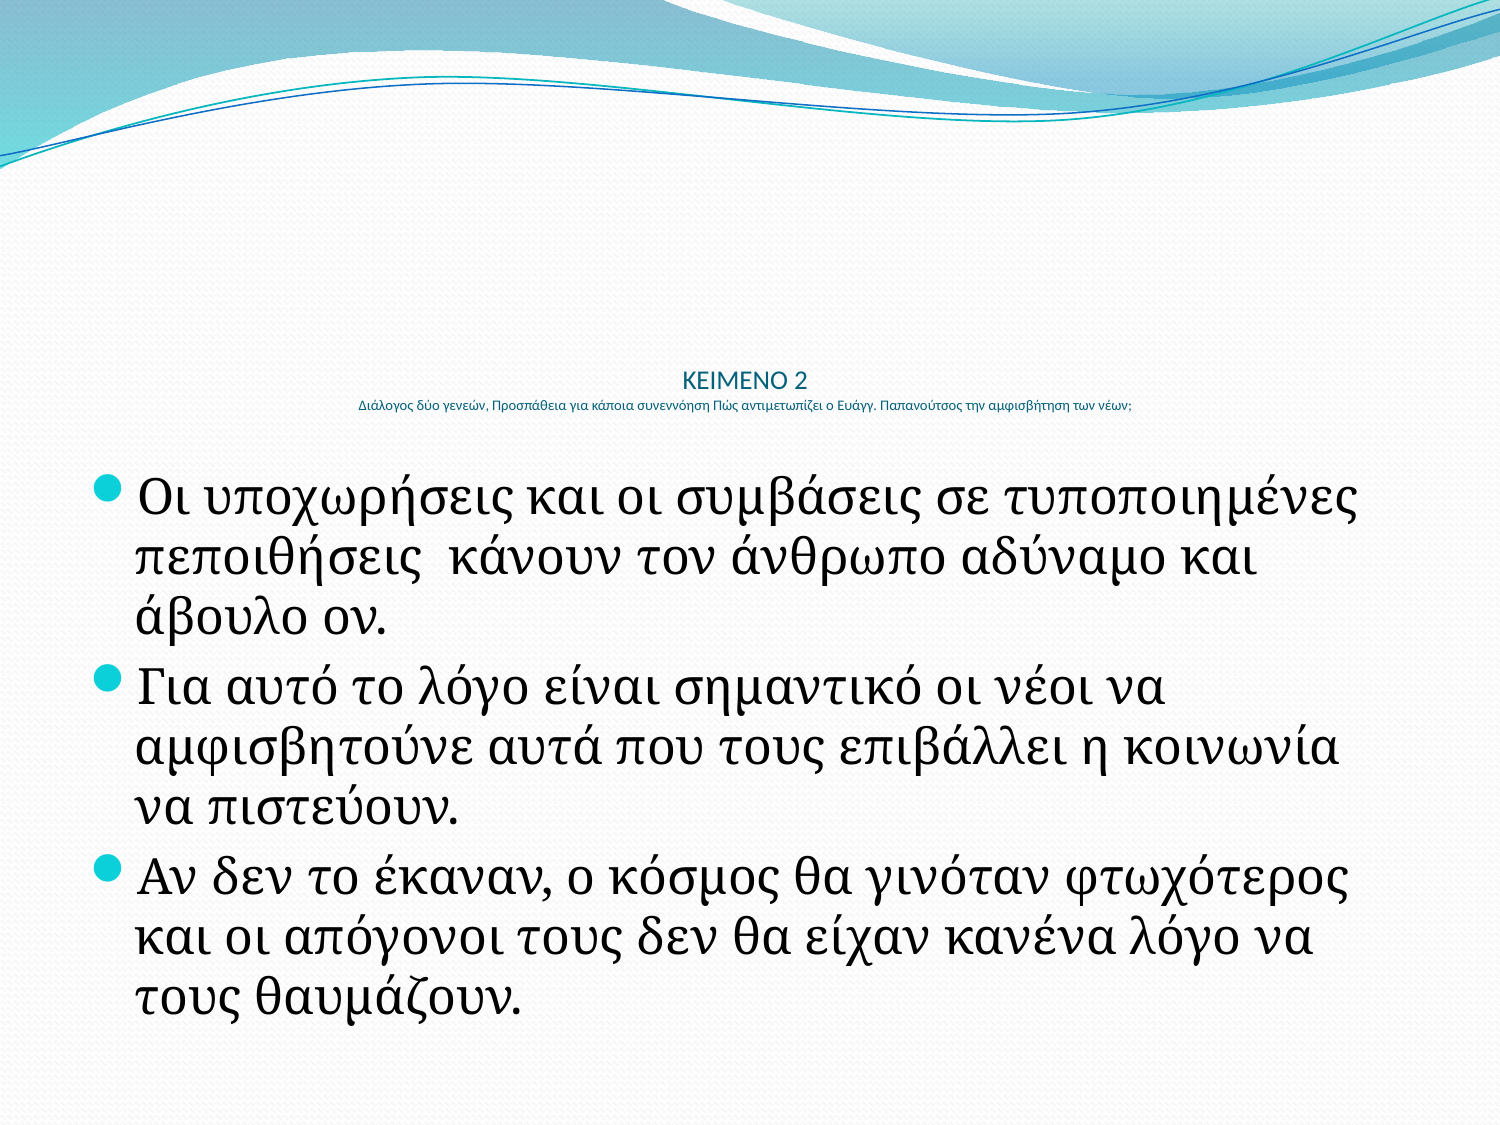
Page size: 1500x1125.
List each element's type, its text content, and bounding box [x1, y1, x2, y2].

list Οι υποχωρήσεις και οι συμβάσεις σε τυποποιημένες πεποιθήσεις κάνουν τον άνθρωπο αδύναμο και άβουλο ον. Για αυτό το λόγο είναι σημαντικό οι νέοι να αμφισβητούνε αυτά που τους επιβάλλει η κοινωνία να πιστεύουν. Αν δεν το έκαναν, ο κόσμος θα γινόταν φτωχότερος και οι απόγονοι τους δεν θα είχαν κανένα λόγο να τους θαυμάζουν. [75, 457, 1425, 1038]
title ΚΕΙΜΕΝΟ 2 Διάλογος δύο γενεών, Προσπάθεια για κάποια συνεννόηση Πώς αντιμετωπίζει ο Ευάγγ. Παπανούτσος την αμφισβήτηση των νέων; [70, 257, 1421, 446]
